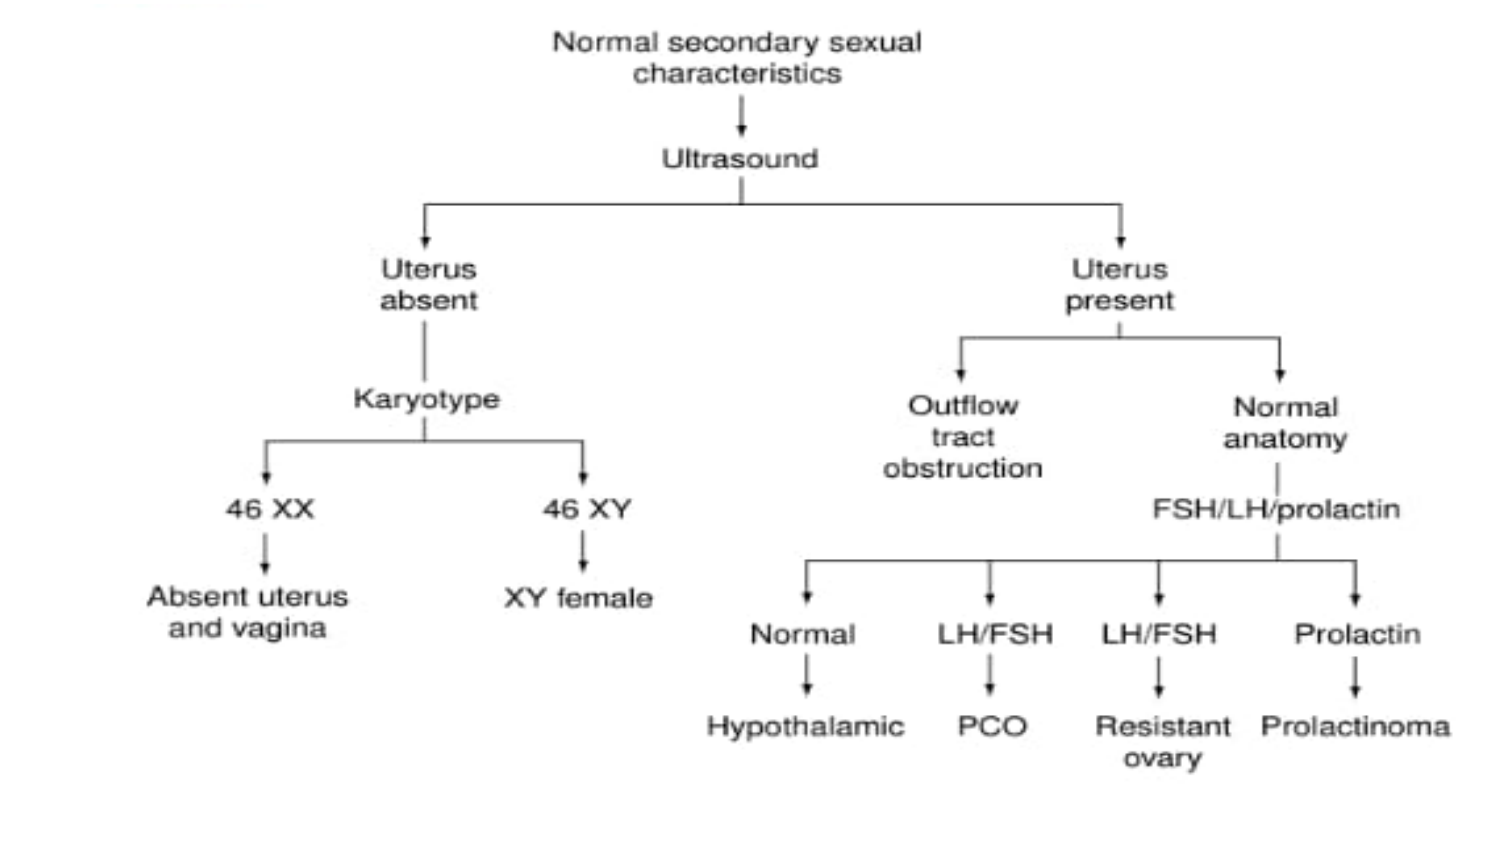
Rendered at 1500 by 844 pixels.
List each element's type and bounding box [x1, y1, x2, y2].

list [11, 4, 1500, 835]
